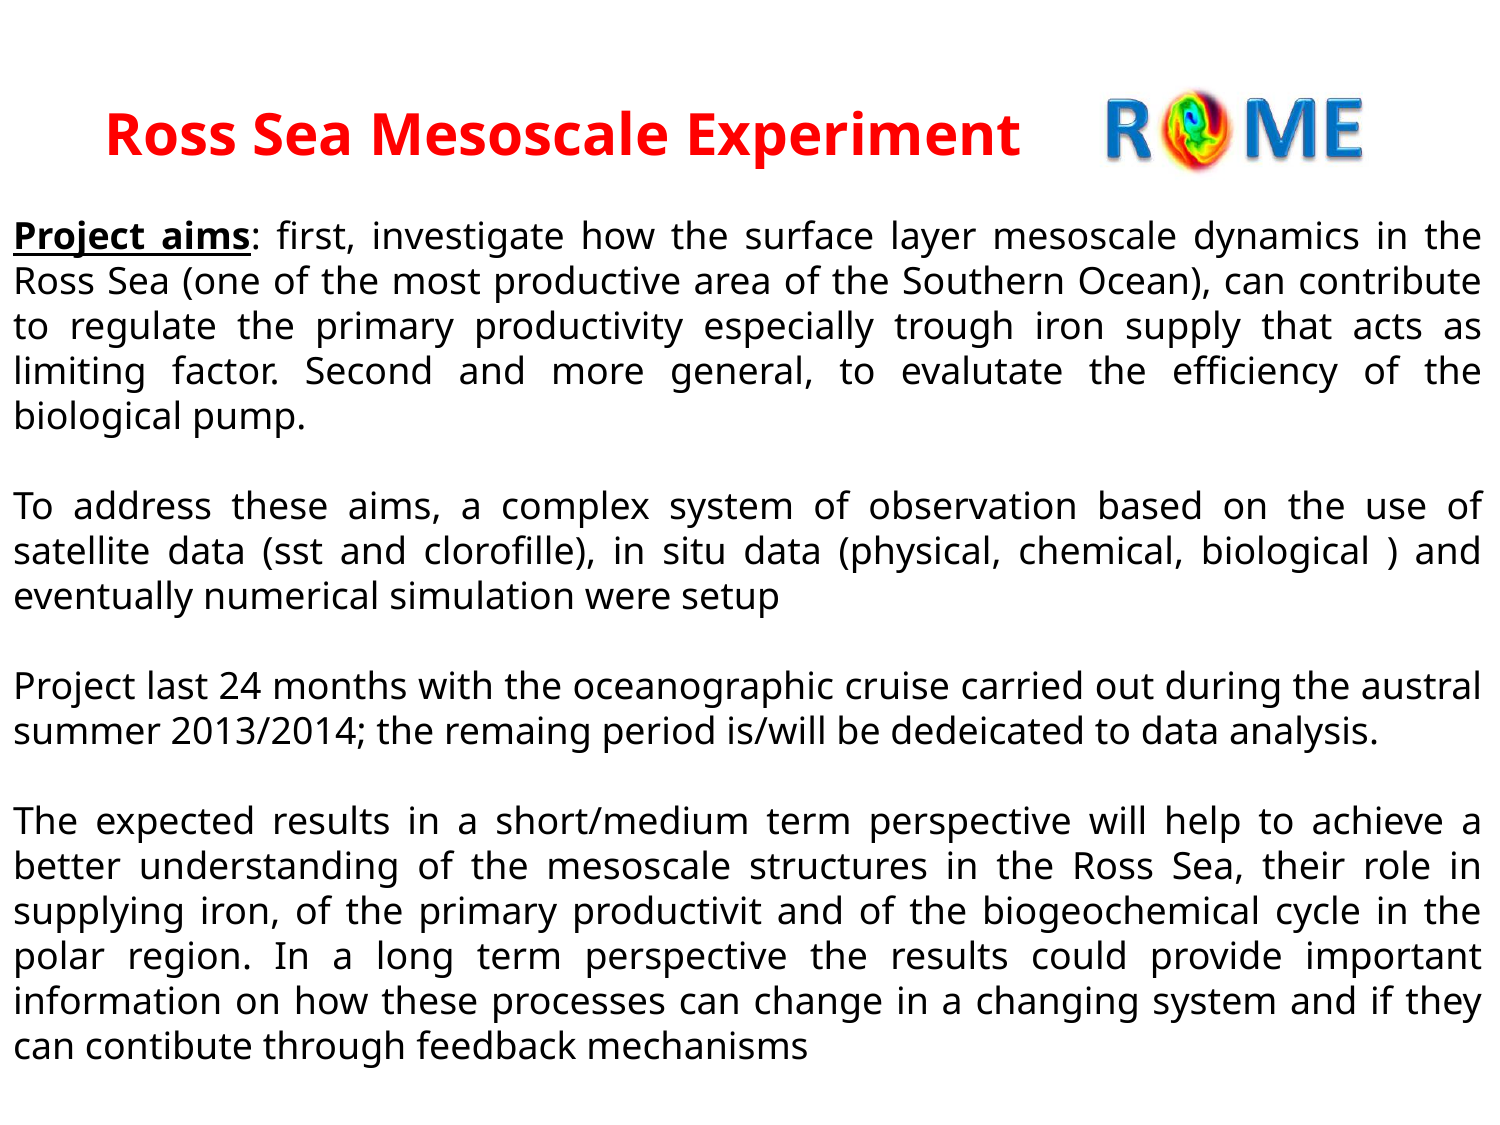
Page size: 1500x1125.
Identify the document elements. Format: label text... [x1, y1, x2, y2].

text_box Ross Sea Mesoscale Experiment Project aims: first, investigate how the surface layer mesoscale dynamics in the Ross Sea (one of the most productive area of the Southern Ocean), can contribute to regulate the primary productivity especially trough iron supply that acts as limiting factor. Second and more general, to evalutate the efficiency of the biological pump. To address these aims, a complex system of observation based on the use of satellite data (sst and clorofille), in situ data (physical, chemical, biological ) and eventually numerical simulation were setup Project last 24 months with the oceanographic cruise carried out during the austral summer 2013/2014; the remaing period is/will be dedeicated to data analysis. The expected results in a short/medium term perspective will help to achieve a better understanding of the mesoscale structures in the Ross Sea, their role in supplying iron, of the primary productivit and of the biogeochemical cycle in the polar region. In a long term perspective the results could provide important information on how these processes can change in a changing system and if they can contibute through feedback mechanisms [0, 90, 1499, 1075]
picture [1021, 85, 1418, 192]
